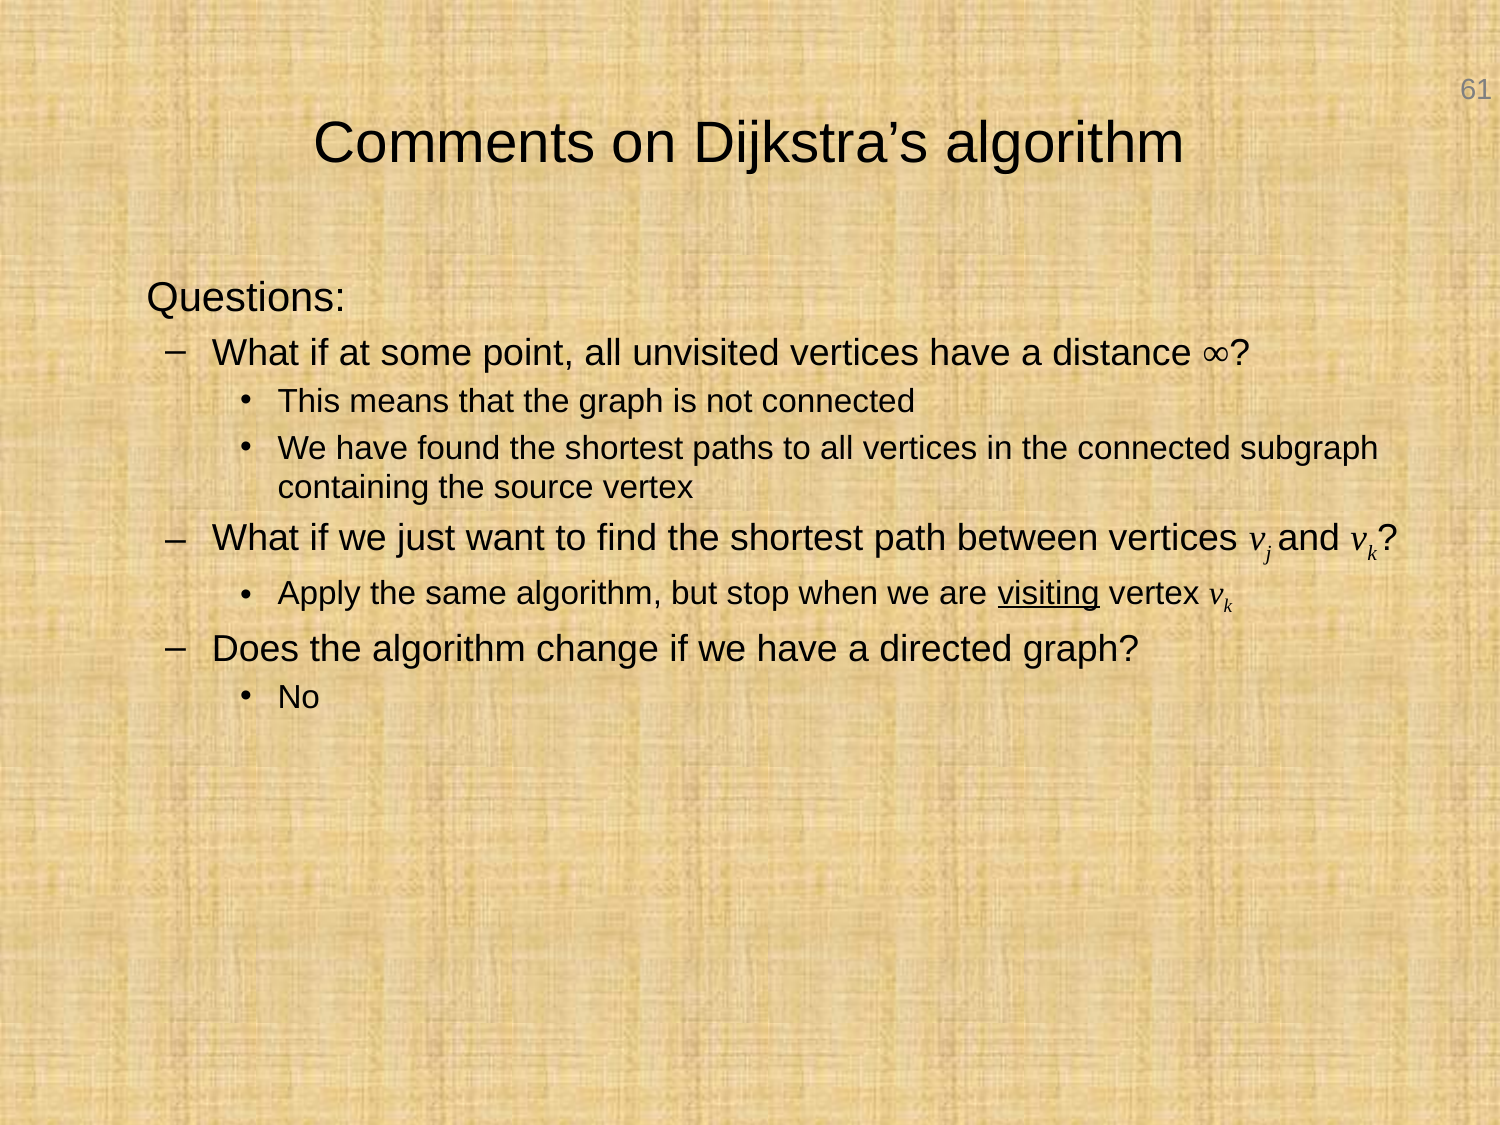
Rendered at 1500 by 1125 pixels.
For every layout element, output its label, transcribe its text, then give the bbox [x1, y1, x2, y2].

list Questions: What if at some point, all unvisited vertices have a distance ∞? This means that the graph is not connected We have found the shortest paths to all vertices in the connected subgraph containing the source vertex What if we just want to find the shortest path between vertices vj and vk? Apply the same algorithm, but stop when we are visiting vertex vk Does the algorithm change if we have a directed graph? No [74, 262, 1426, 1006]
picture [0, 0, 1500, 1125]
title Comments on Dijkstra’s algorithm [74, 44, 1426, 233]
